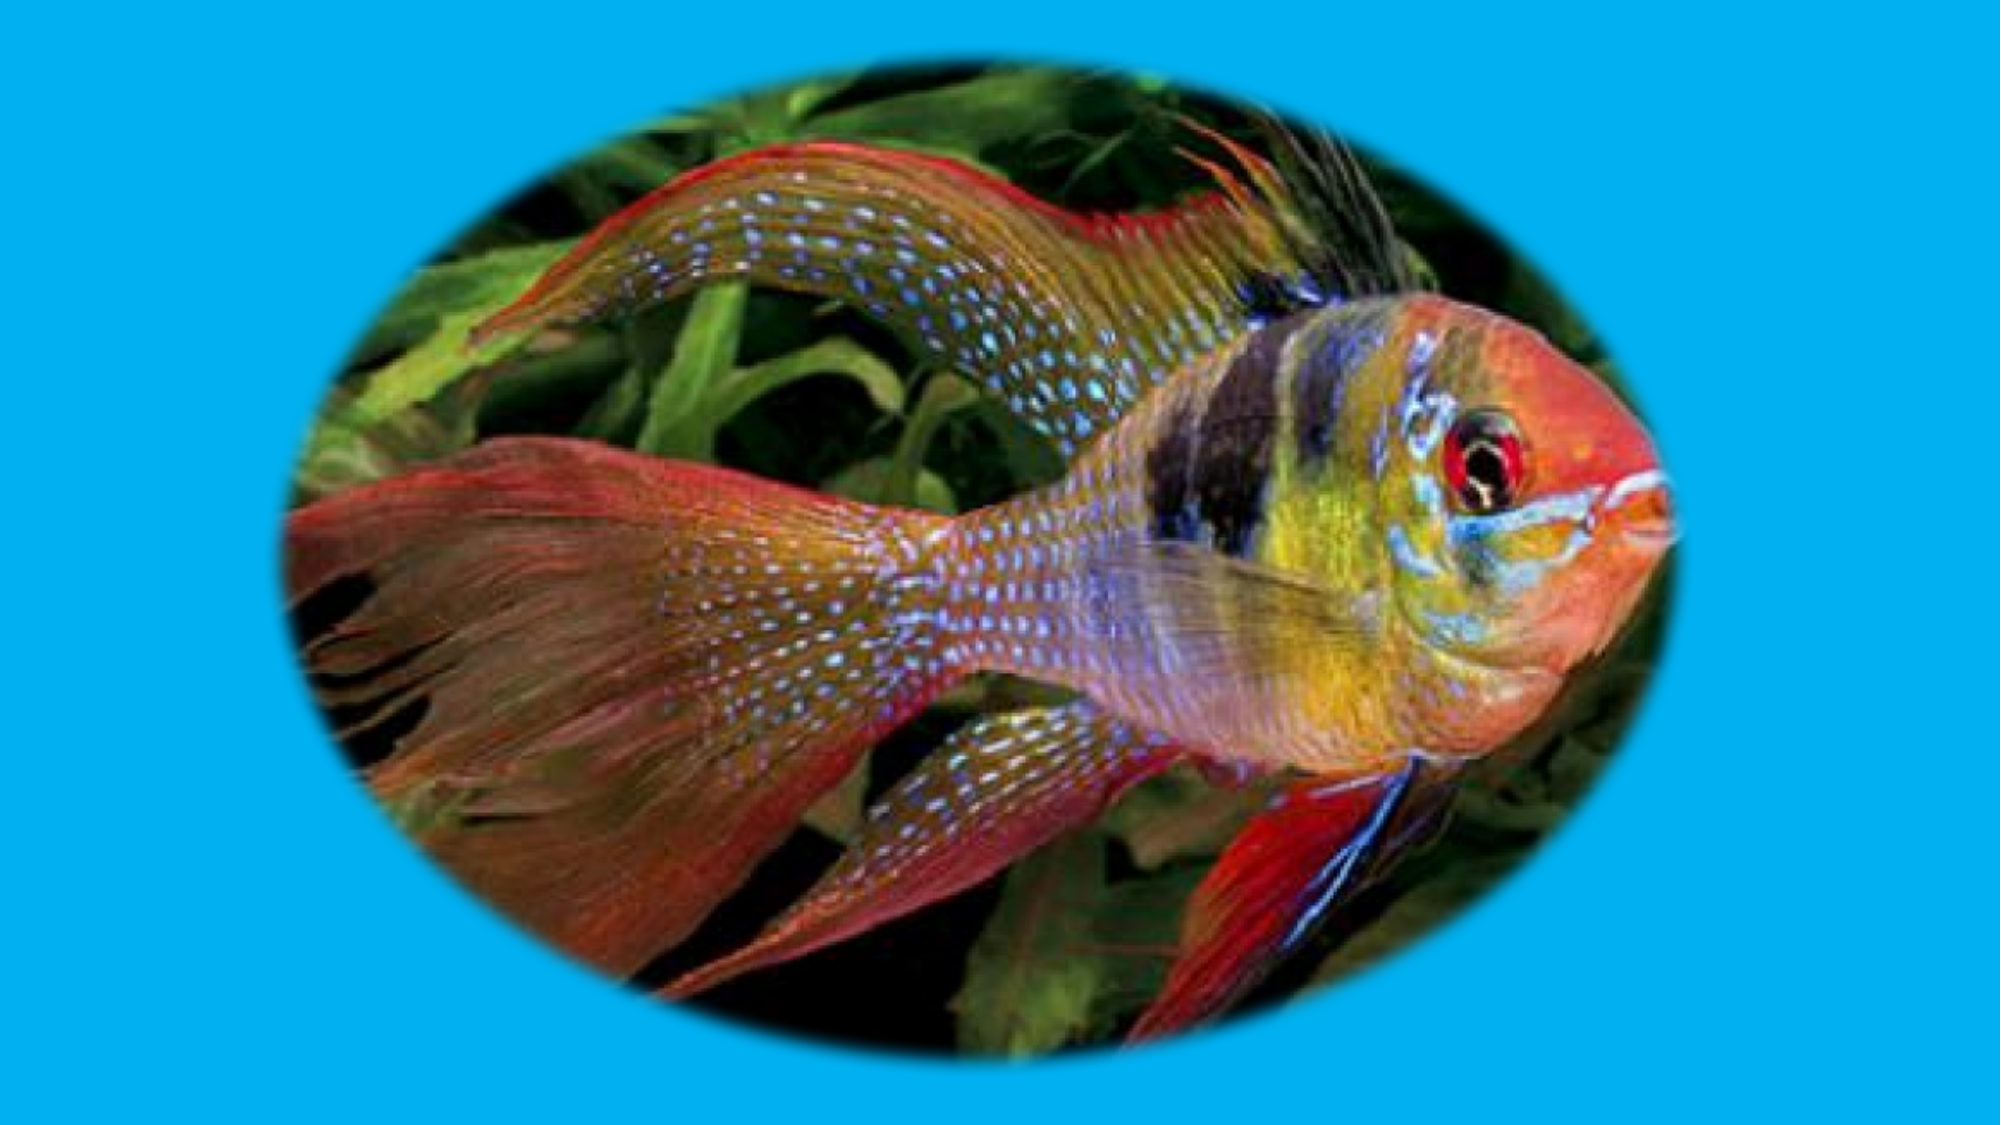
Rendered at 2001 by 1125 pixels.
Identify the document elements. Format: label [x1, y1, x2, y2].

picture [275, 60, 1684, 1065]
